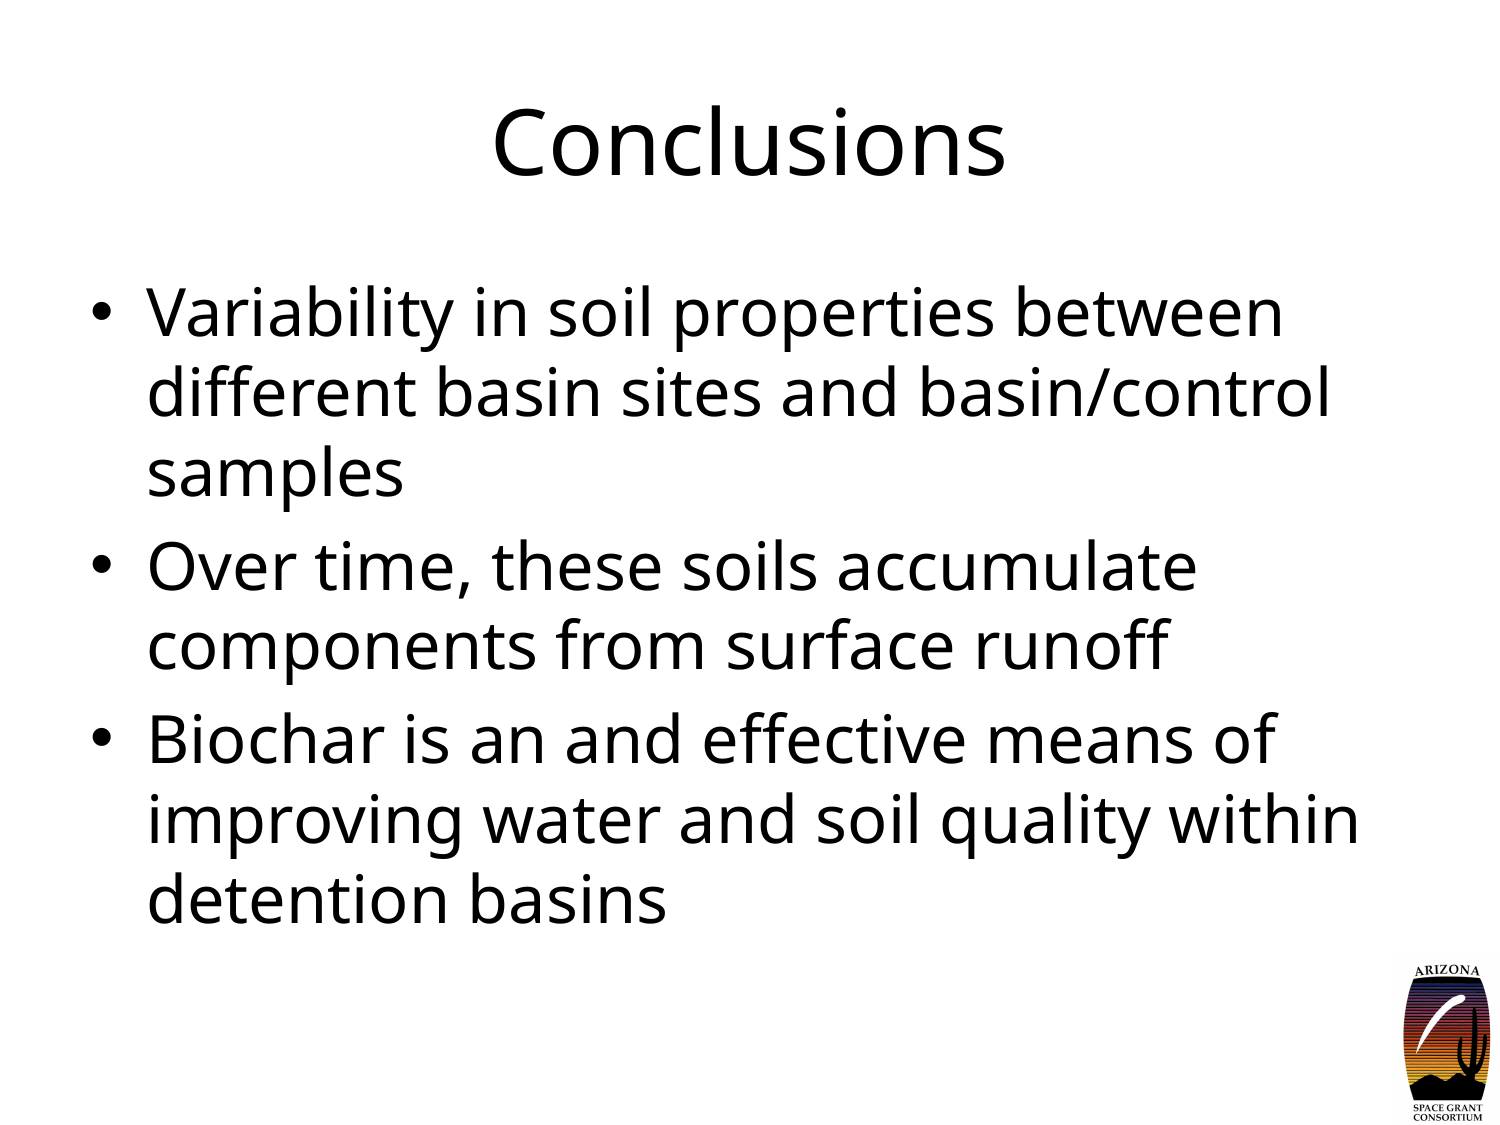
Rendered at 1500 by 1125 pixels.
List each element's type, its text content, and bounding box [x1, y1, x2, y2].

list Variability in soil properties between different basin sites and basin/control samples Over time, these soils accumulate components from surface runoff Biochar is an and effective means of improving water and soil quality within detention basins [75, 262, 1425, 1005]
picture [1391, 957, 1500, 1125]
title Conclusions [75, 45, 1425, 233]
